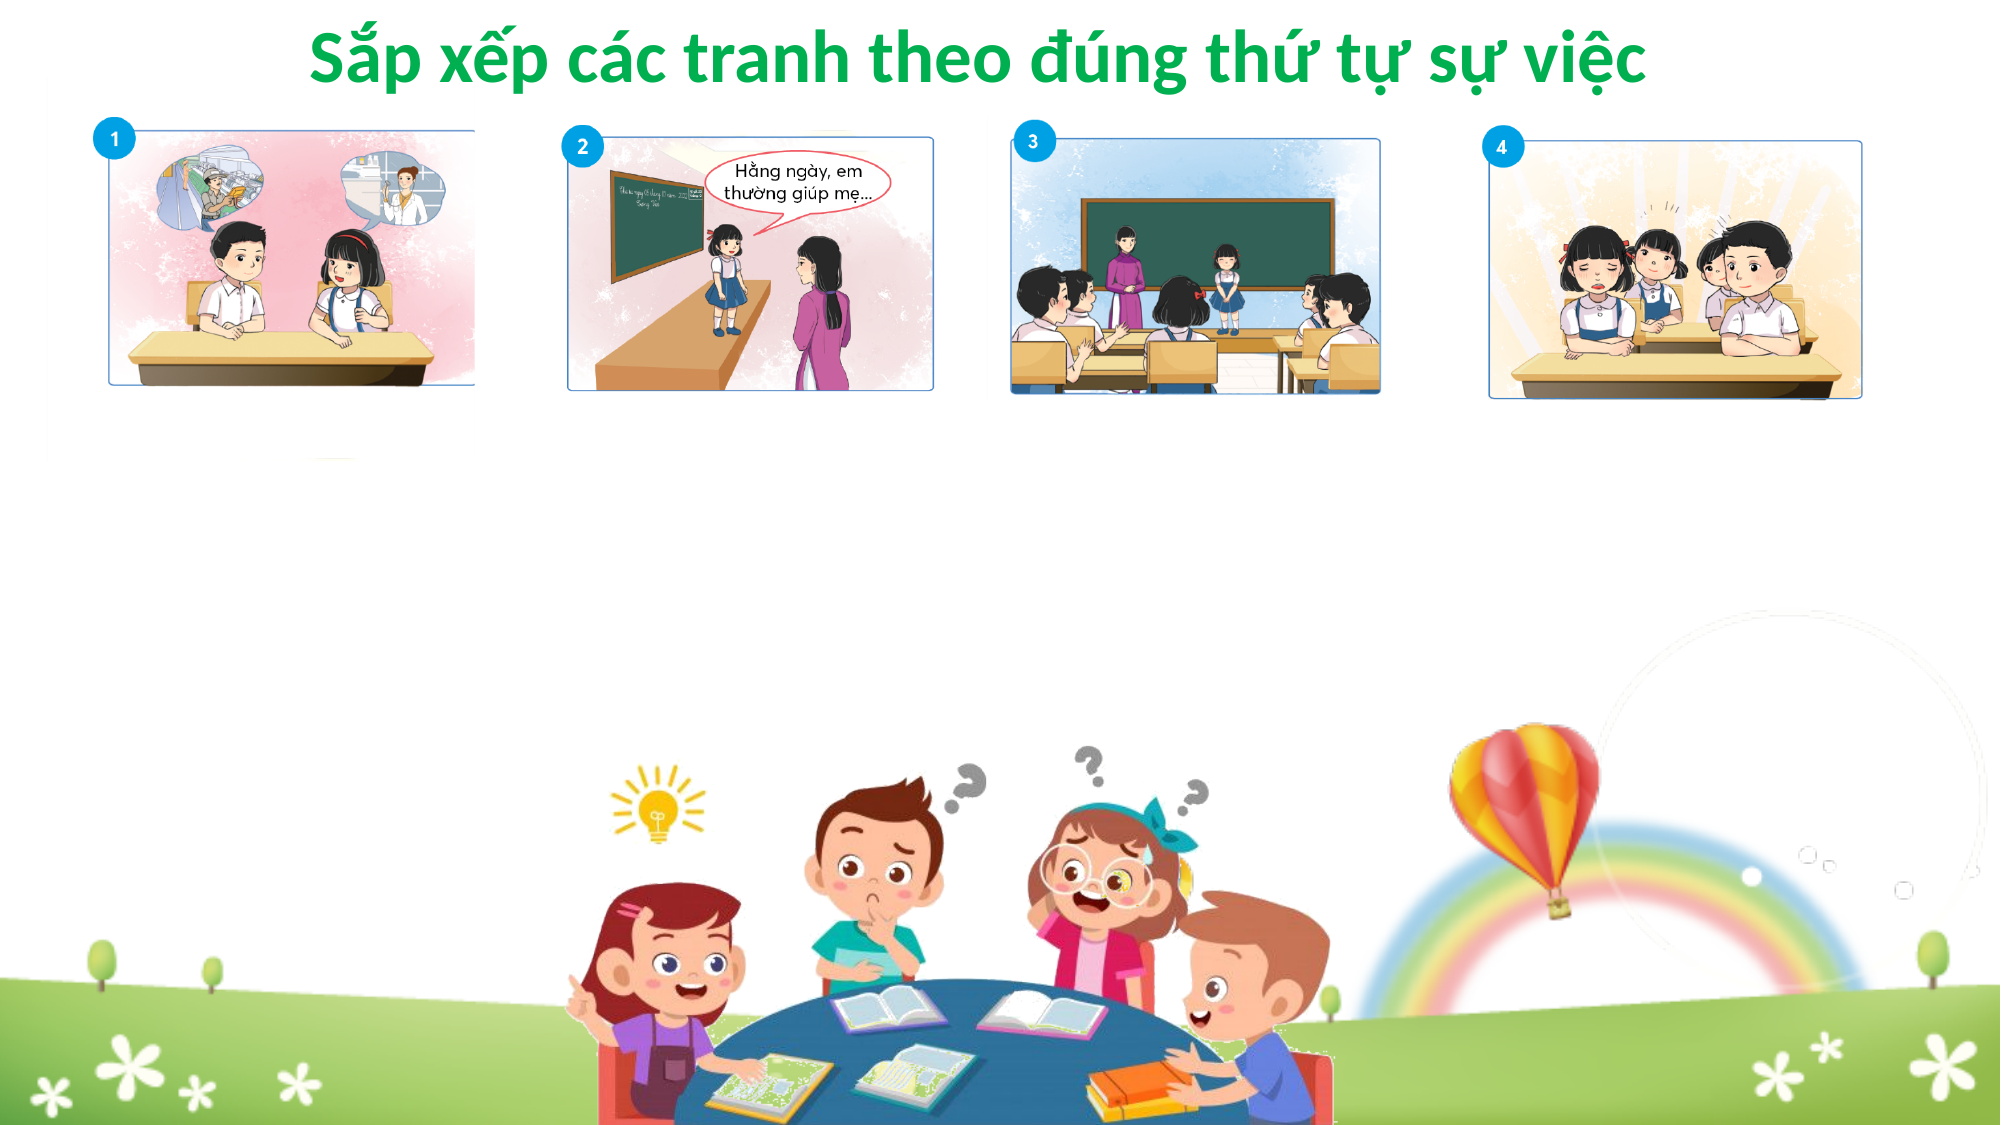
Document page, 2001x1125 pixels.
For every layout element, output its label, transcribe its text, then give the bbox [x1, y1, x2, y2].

picture [33, 77, 475, 461]
picture [999, 71, 1389, 419]
picture [1480, 106, 1915, 407]
picture [545, 115, 988, 399]
text_box Sắp xếp các tranh theo đúng thứ tự sự việc [225, 0, 1750, 106]
picture [0, 545, 2000, 1125]
